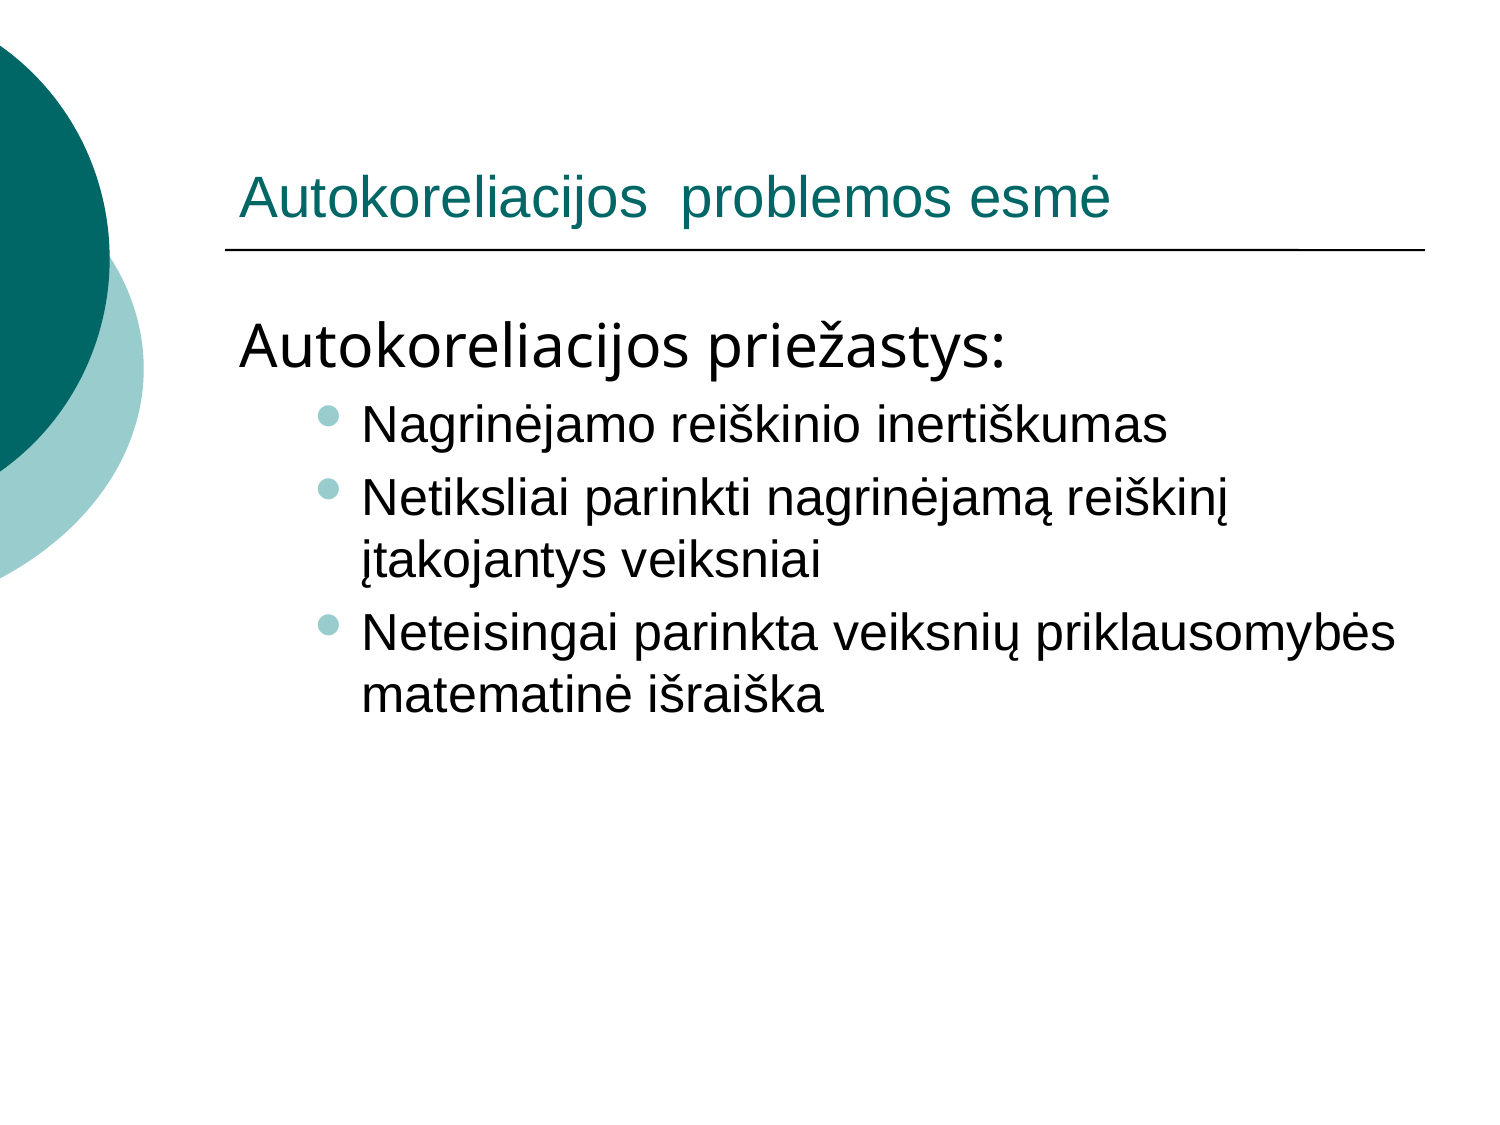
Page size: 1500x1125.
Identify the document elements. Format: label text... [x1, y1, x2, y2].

title Autokoreliacijos problemos esmė [224, 49, 1425, 237]
list Autokoreliacijos priežastys: Nagrinėjamo reiškinio inertiškumas Netiksliai parinkti nagrinėjamą reiškinį įtakojantys veiksniai Neteisingai parinkta veiksnių priklausomybės matematinė išraiška [224, 299, 1425, 975]
